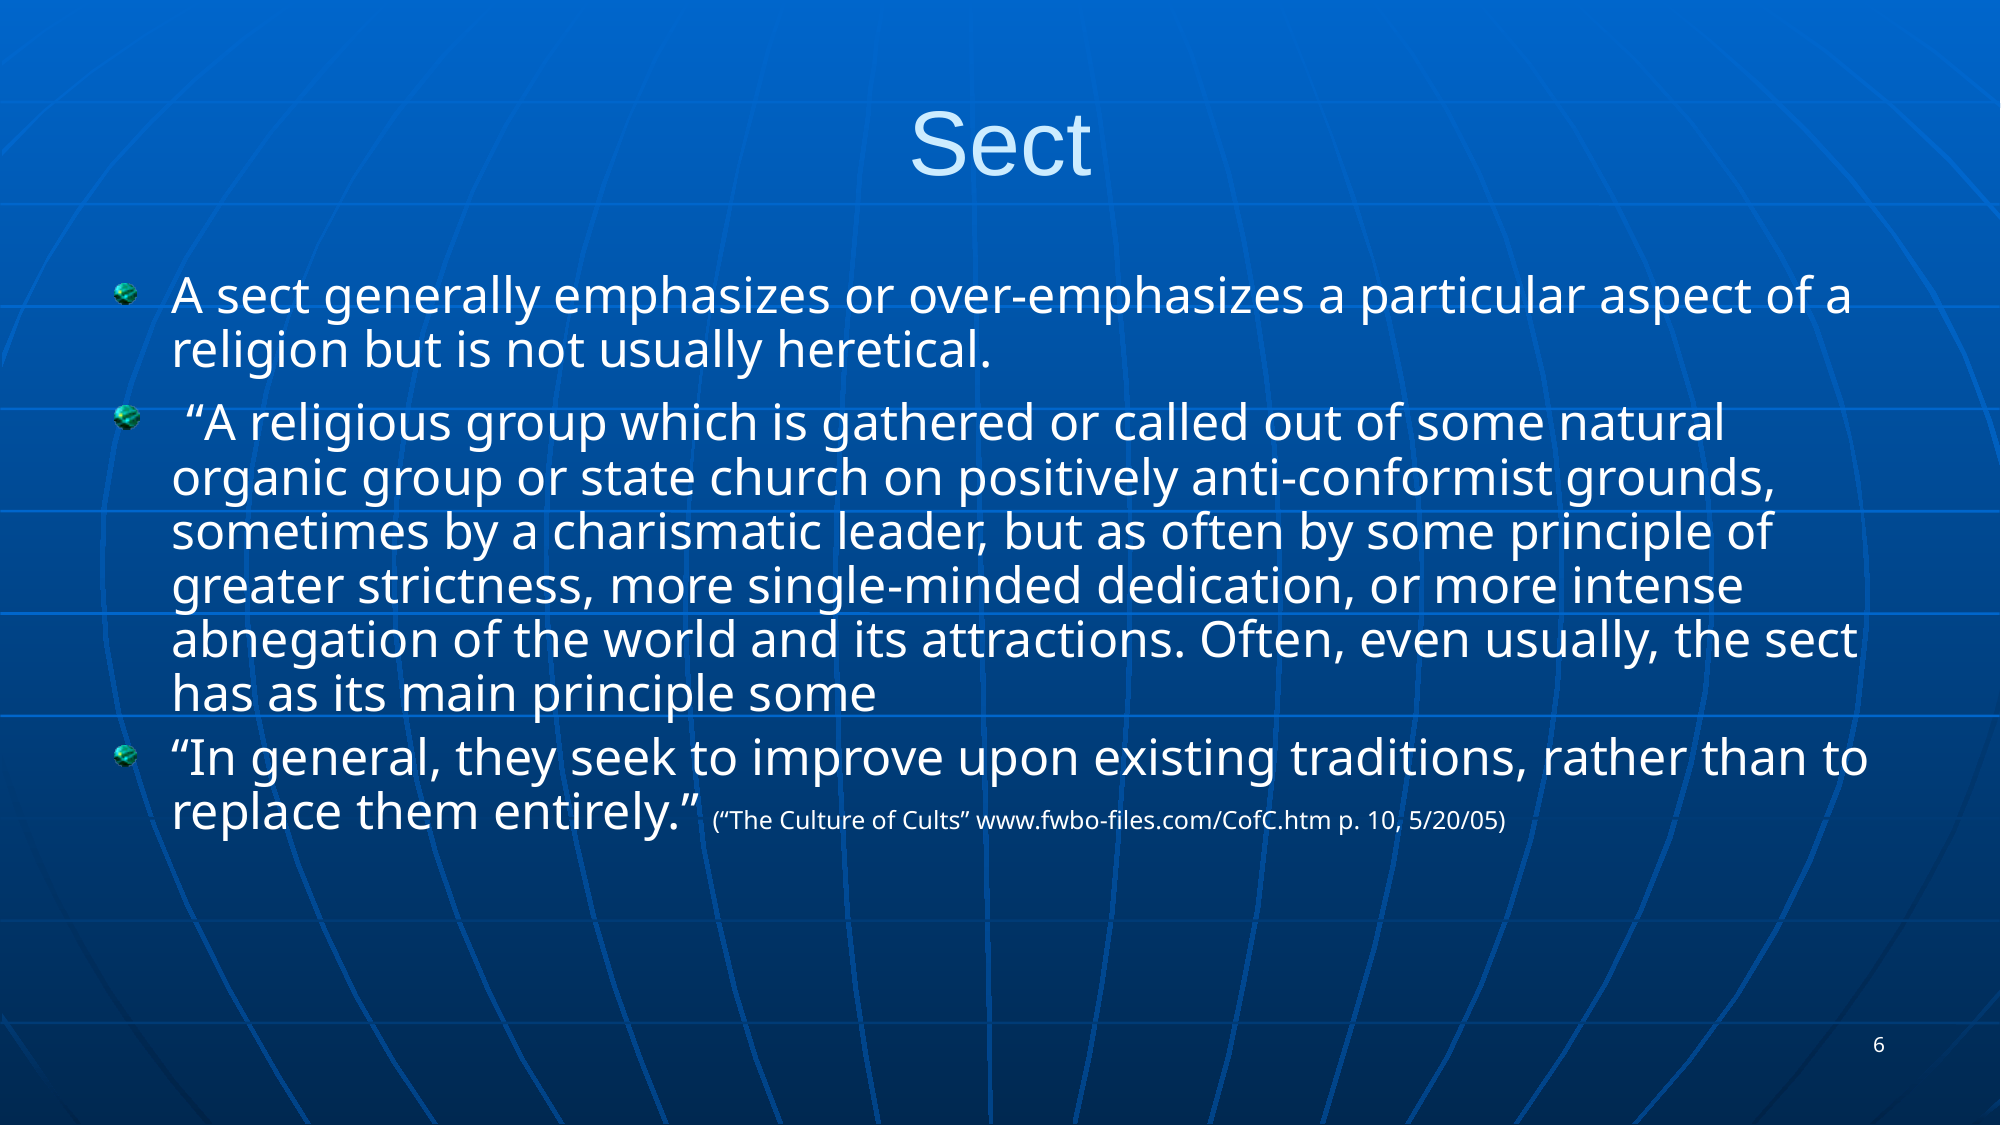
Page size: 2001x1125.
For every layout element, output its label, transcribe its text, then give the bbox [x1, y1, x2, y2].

picture [114, 283, 137, 305]
title Sect [99, 45, 1900, 233]
list A sect generally emphasizes or over-emphasizes a particular aspect of a religion but is not usually heretical. “A religious group which is gathered or called out of some natural organic group or state church on positively anti-conformist grounds, sometimes by a charismatic leader, but as often by some principle of greater strictness, more single-minded dedication, or more intense abnegation of the world and its attractions. Often, even usually, the sect has as its main principle some “In general, they seek to improve upon existing traditions, rather than to replace them entirely.” (“The Culture of Cults” www.fwbo-files.com/CofC.htm p. 10, 5/20/05) [99, 262, 1900, 1006]
picture [114, 745, 137, 767]
slide_number 6 [1433, 1024, 1900, 1100]
picture [114, 405, 140, 430]
